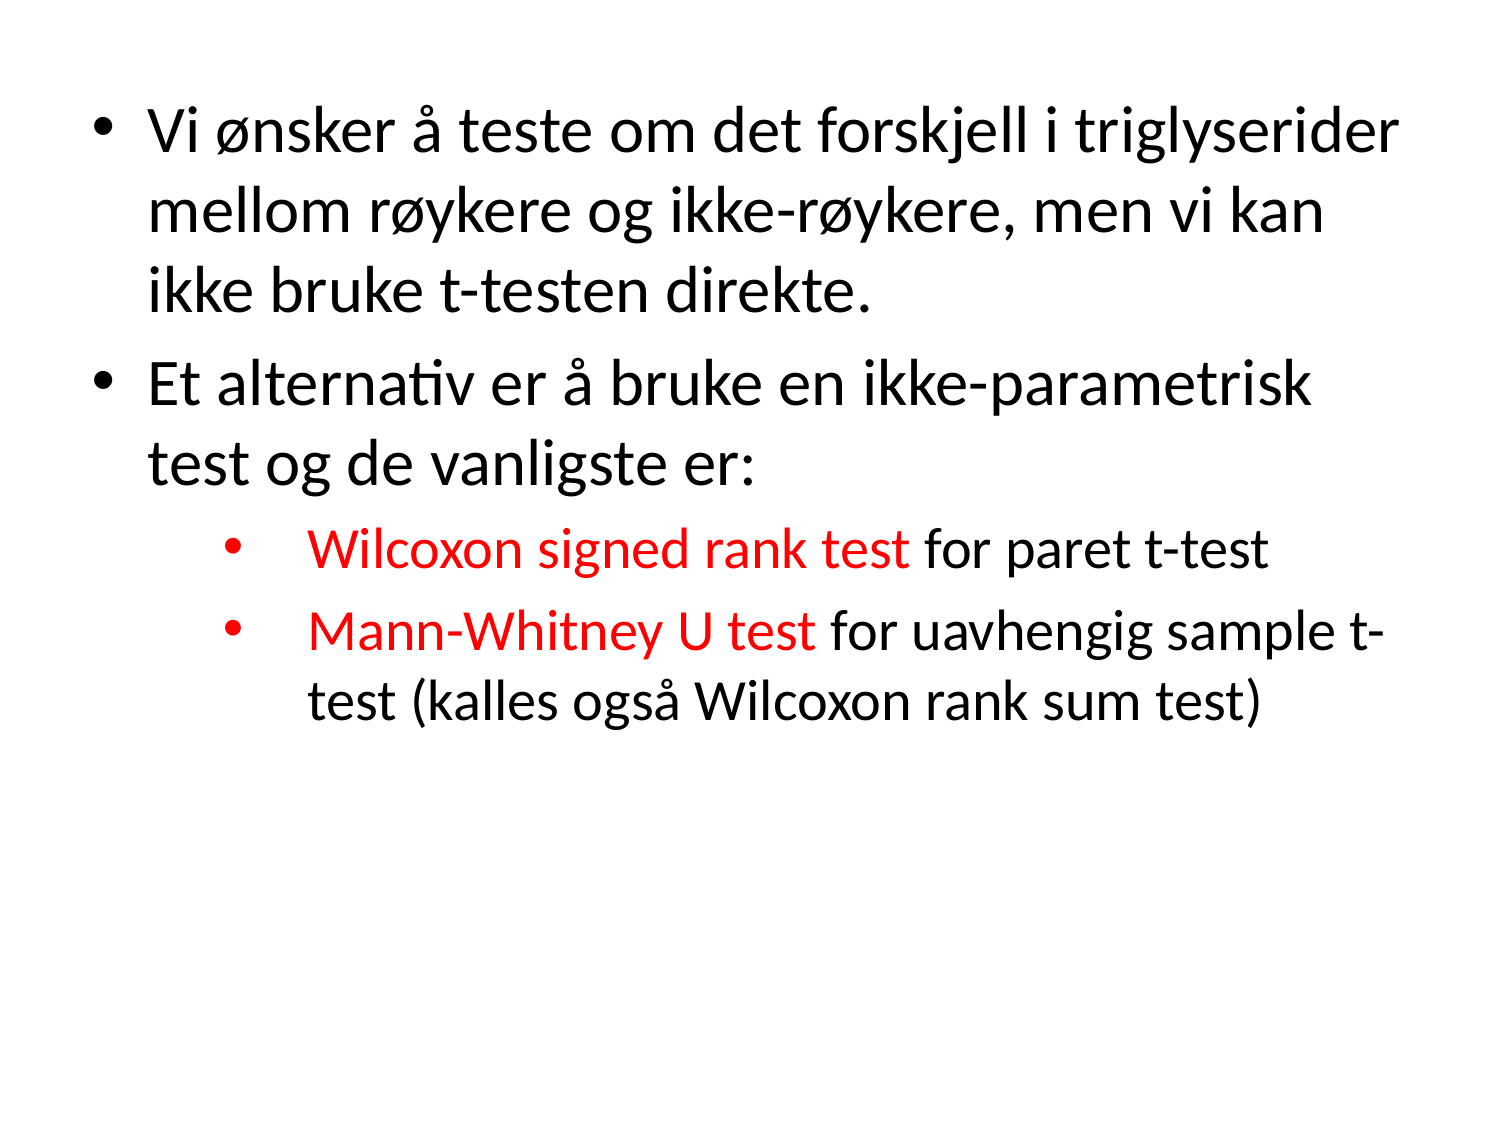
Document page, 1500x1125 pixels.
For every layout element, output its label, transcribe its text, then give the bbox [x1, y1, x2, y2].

list Vi ønsker å teste om det forskjell i triglyserider mellom røykere og ikke-røykere, men vi kan ikke bruke t-testen direkte. Et alternativ er å bruke en ikke-parametrisk test og de vanligste er: Wilcoxon signed rank test for paret t-test Mann-Whitney U test for uavhengig sample t-test (kalles også Wilcoxon rank sum test) [76, 78, 1427, 787]
